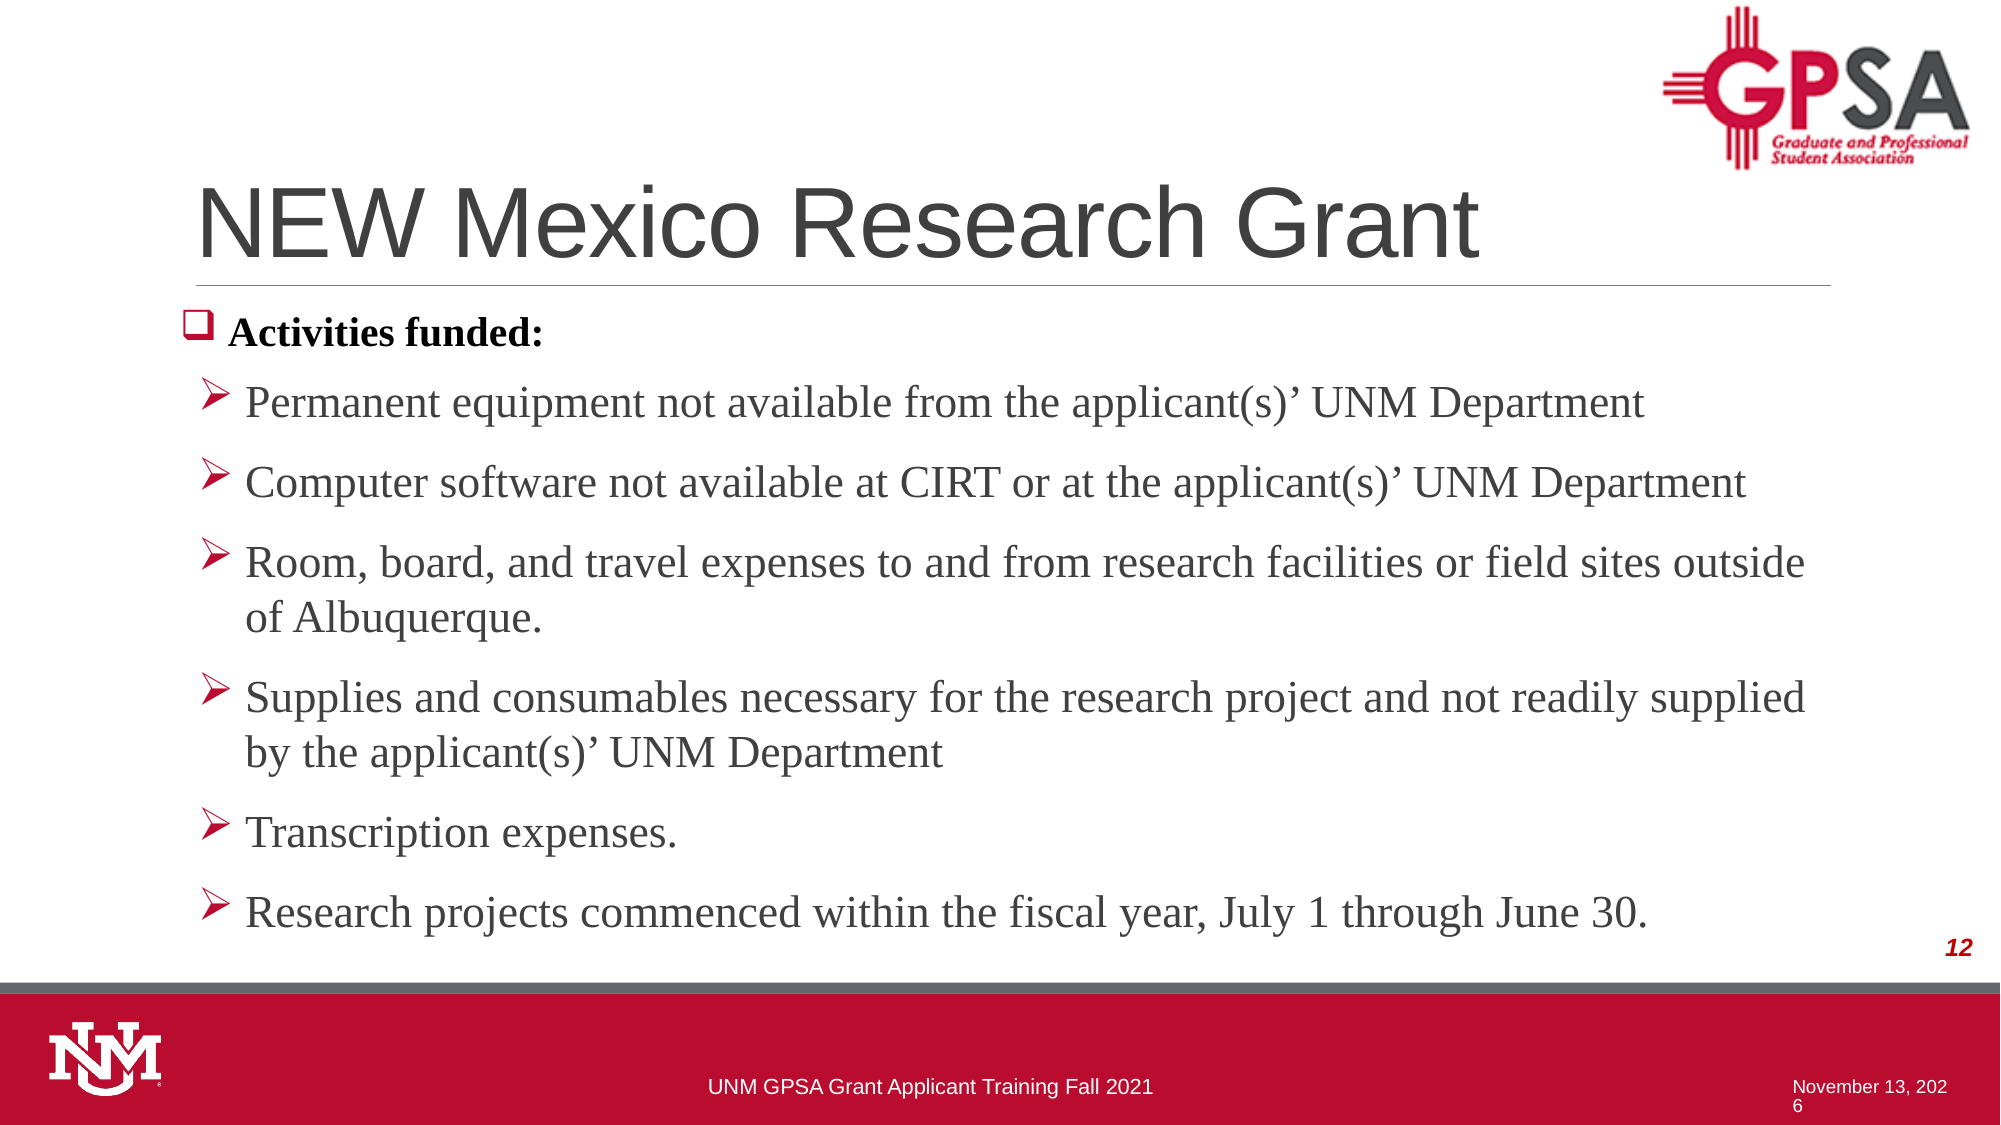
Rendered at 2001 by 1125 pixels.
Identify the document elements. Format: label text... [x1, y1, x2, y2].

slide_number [1777, 1055, 1969, 1116]
list Activities funded: Permanent equipment not available from the applicant(s)’ UNM Department Computer software not available at CIRT or at the applicant(s)’ UNM Department Room, board, and travel expenses to and from research facilities or field sites outside of Albuquerque. Supplies and consumables necessary for the research project and not readily supplied by the applicant(s)’ UNM Department Transcription expenses. Research projects commenced within the fiscal year, July 1 through June 30. [180, 302, 1830, 963]
slide_number UNM GPSA Grant Applicant Training Fall 2021 [619, 1055, 1243, 1116]
text_box 12 [1930, 923, 2000, 969]
picture [49, 1022, 161, 1096]
title NEW Mexico Research Grant [180, 47, 1830, 285]
picture [1652, 0, 2000, 180]
